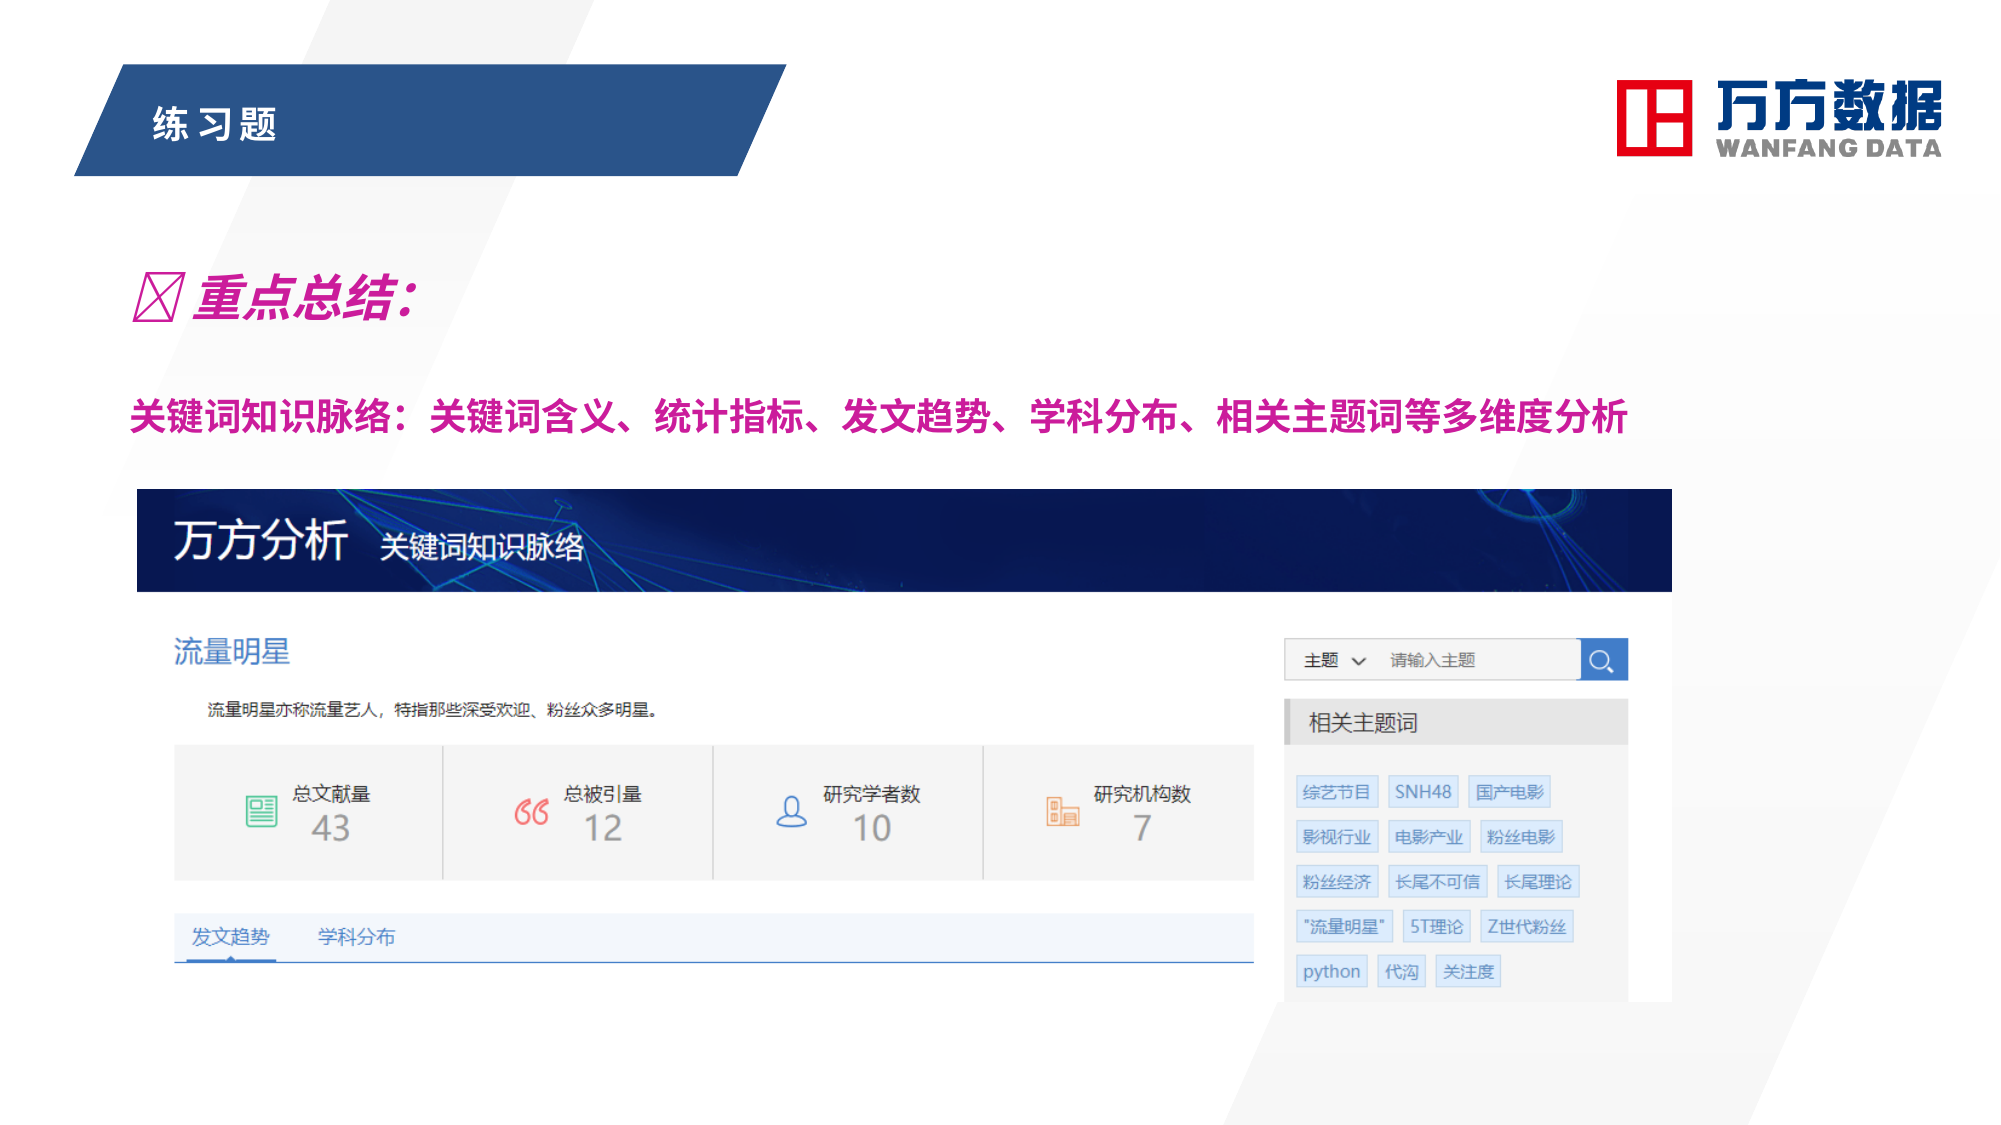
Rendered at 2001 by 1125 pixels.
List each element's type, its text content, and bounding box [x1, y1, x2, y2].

picture [1617, 79, 1942, 157]
title 练习题 [137, 98, 733, 177]
text_box 重点总结： 关键词知识脉络：关键词含义、统计指标、发文趋势、学科分布、相关主题词等多维度分析 [114, 198, 1672, 446]
picture [137, 489, 1672, 1002]
